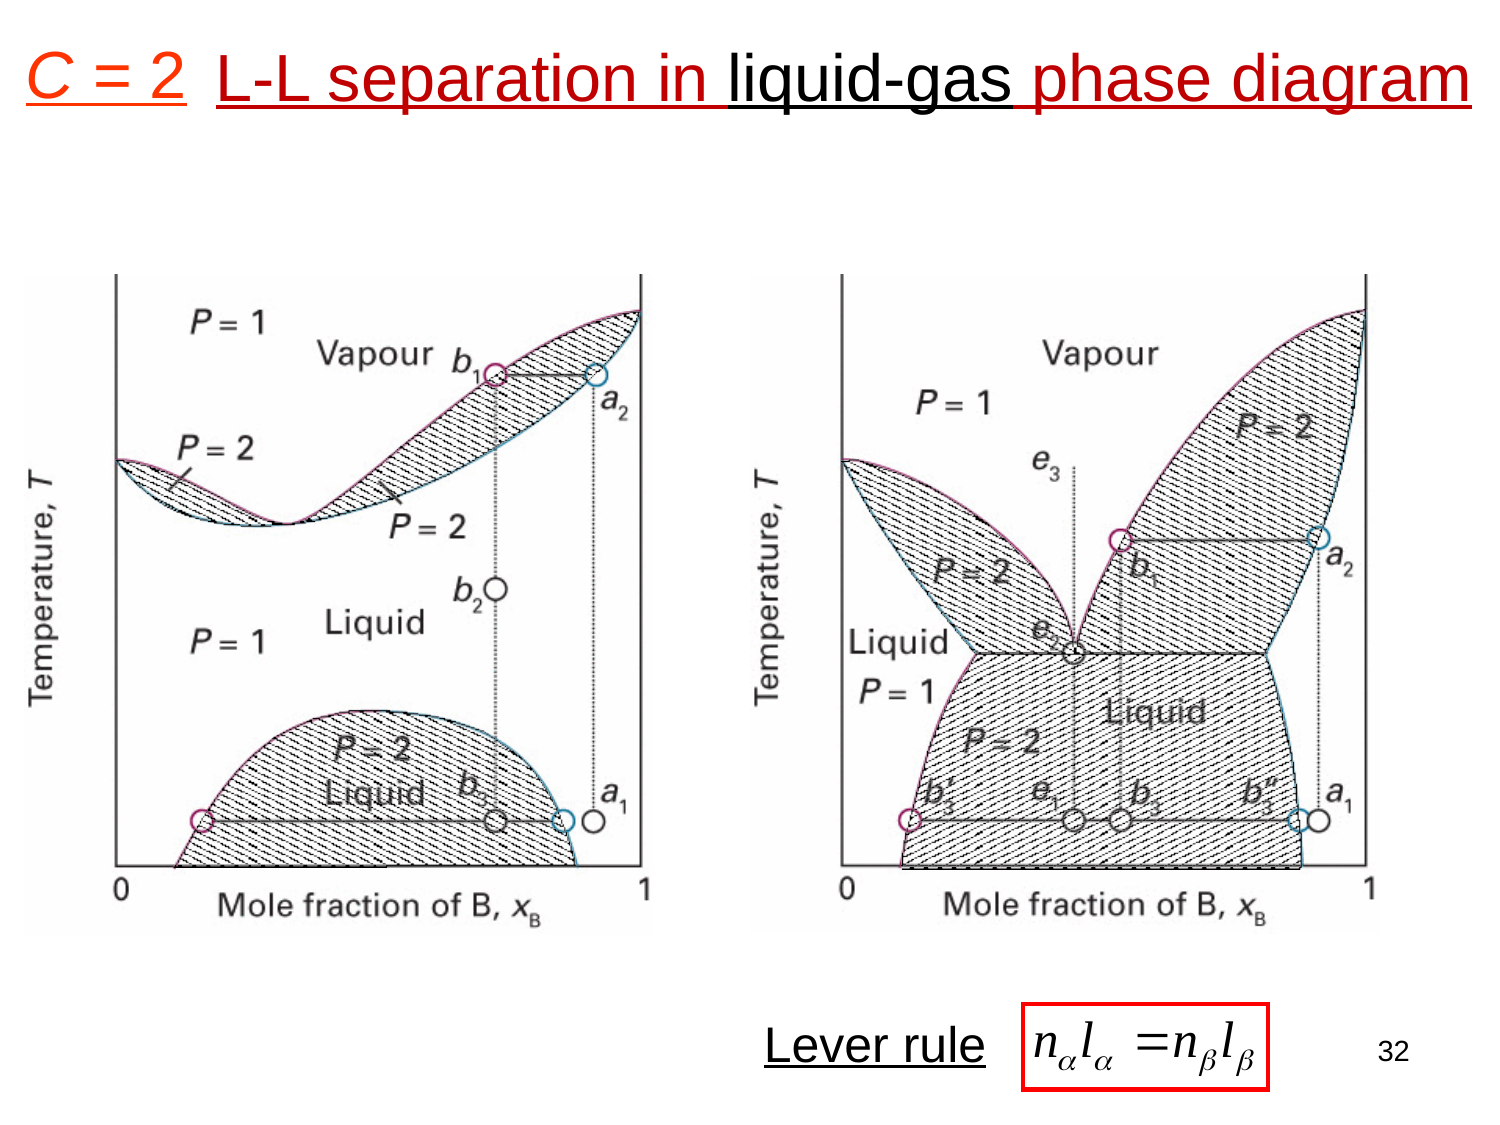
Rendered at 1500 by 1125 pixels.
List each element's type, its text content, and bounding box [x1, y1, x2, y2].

slide_number 32 [1074, 1024, 1425, 1103]
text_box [1024, 1005, 1267, 1088]
text_box Lever rule [699, 1005, 1021, 1081]
text_box C = 2 [0, 24, 263, 138]
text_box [749, 274, 1379, 935]
text_box L-L separation in liquid-gas phase diagram [162, 27, 1500, 140]
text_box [24, 274, 654, 935]
